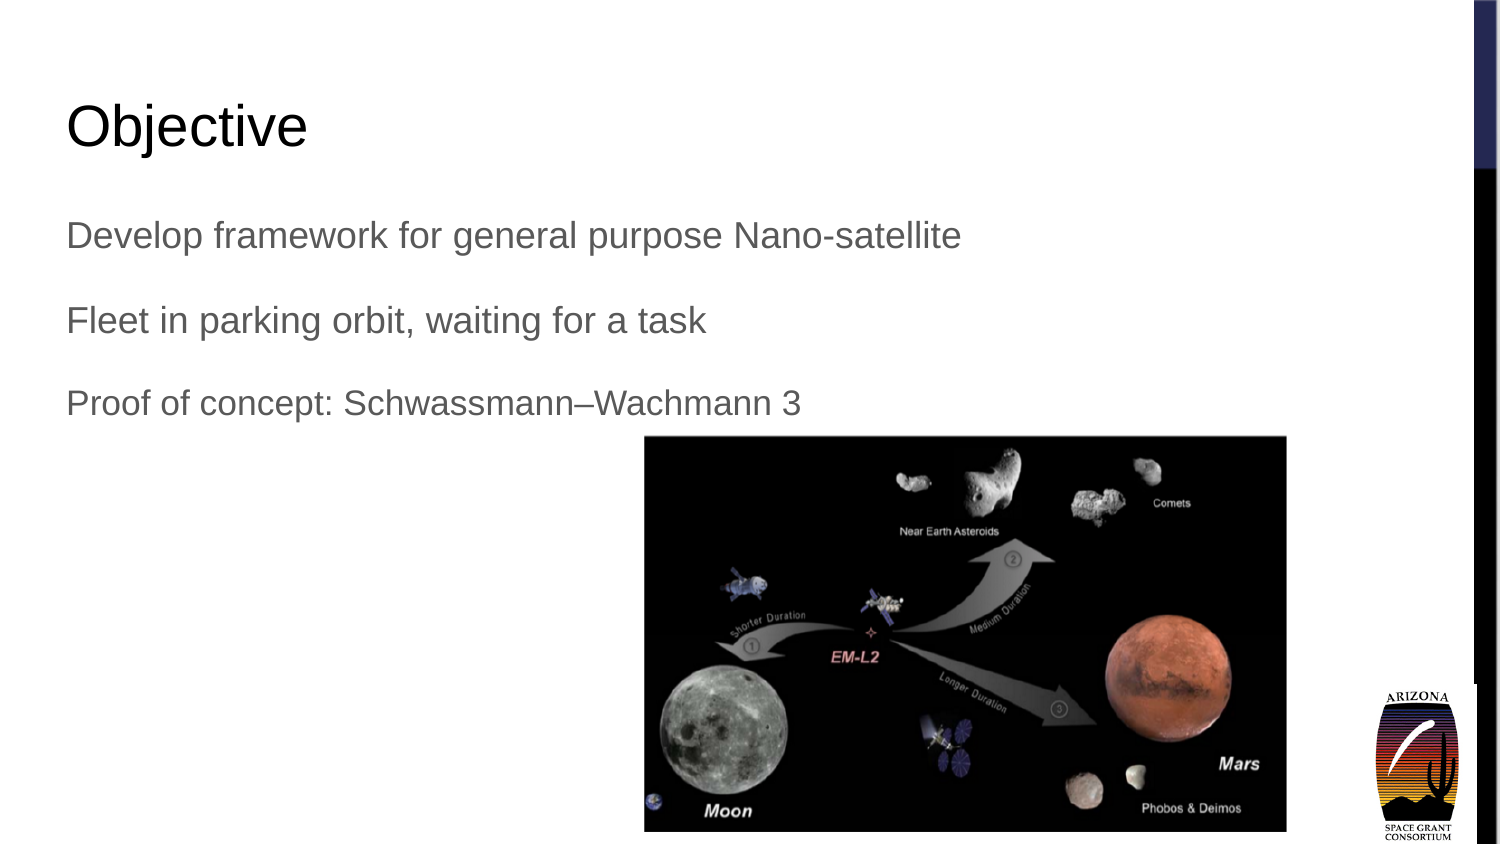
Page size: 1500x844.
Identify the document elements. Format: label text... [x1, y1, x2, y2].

list Develop framework for general purpose Nano-satellite Fleet in parking orbit, waiting for a task Proof of concept: Schwassmann–Wachmann 3 [51, 189, 1449, 750]
picture [644, 434, 1287, 832]
title Objective [51, 72, 1449, 167]
picture [1356, 0, 1500, 844]
